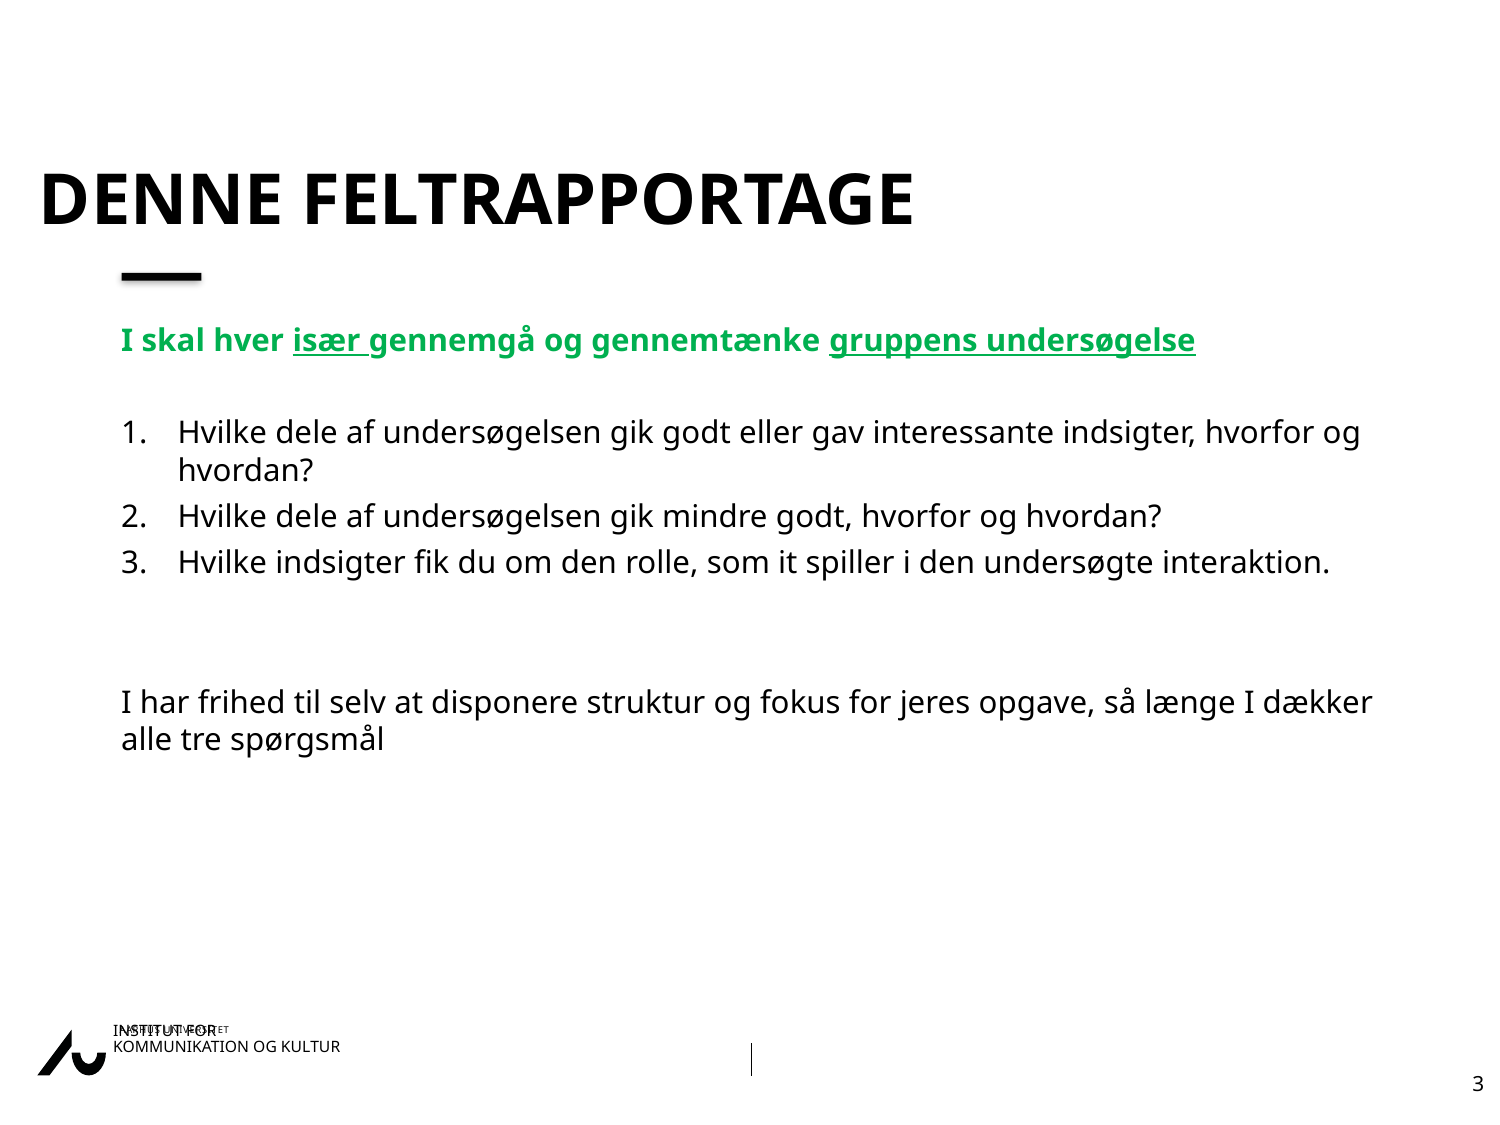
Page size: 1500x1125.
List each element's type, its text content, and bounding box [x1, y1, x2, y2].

slide_number 3 [1452, 1079, 1485, 1097]
title Denne Feltrapportage [38, 24, 1462, 240]
list I skal hver især gennemgå og gennemtænke gruppens undersøgelse Hvilke dele af undersøgelsen gik godt eller gav interessante indsigter, hvorfor og hvordan? Hvilke dele af undersøgelsen gik mindre godt, hvorfor og hvordan? Hvilke indsigter fik du om den rolle, som it spiller i den undersøgte interaktion. I har frihed til selv at disponere struktur og fokus for jeres opgave, så længe I dækker alle tre spørgsmål [121, 321, 1380, 968]
